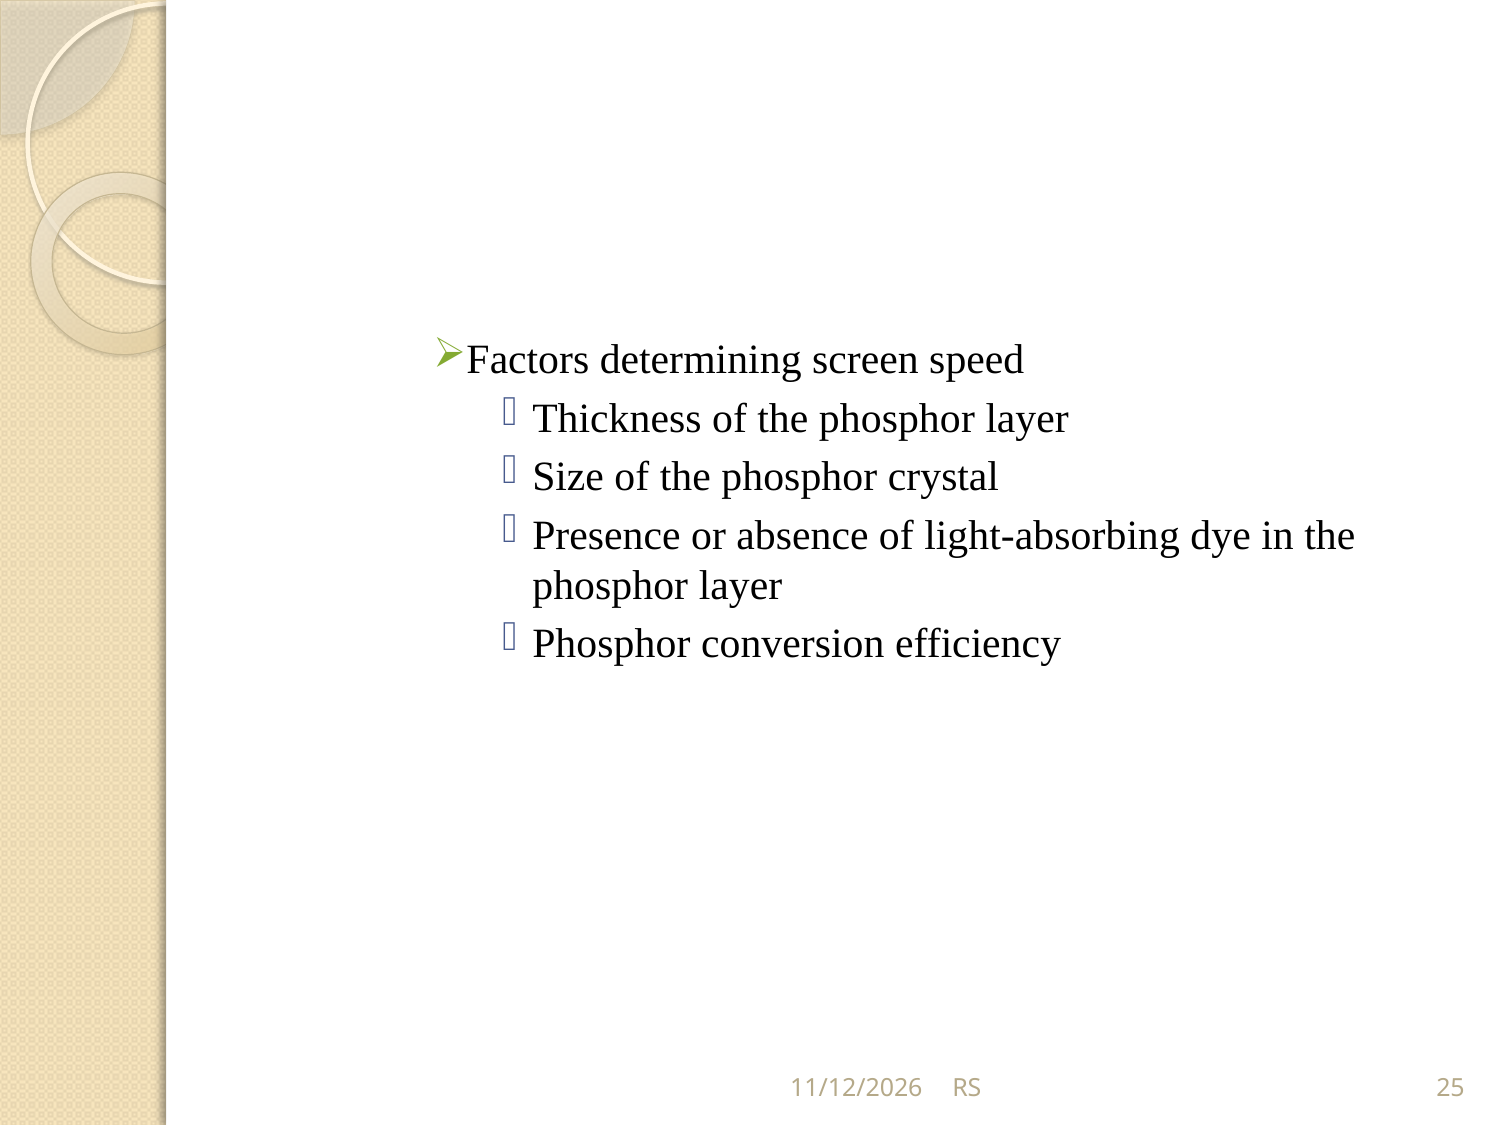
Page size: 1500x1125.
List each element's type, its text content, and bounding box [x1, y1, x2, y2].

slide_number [587, 1034, 937, 1113]
footer RS [937, 1034, 1413, 1113]
slide_number 25 [1413, 1034, 1488, 1113]
list Factors determining screen speed Thickness of the phosphor layer Size of the phosphor crystal Presence or absence of light-absorbing dye in the phosphor layer Phosphor conversion efficiency [235, 324, 1466, 1025]
